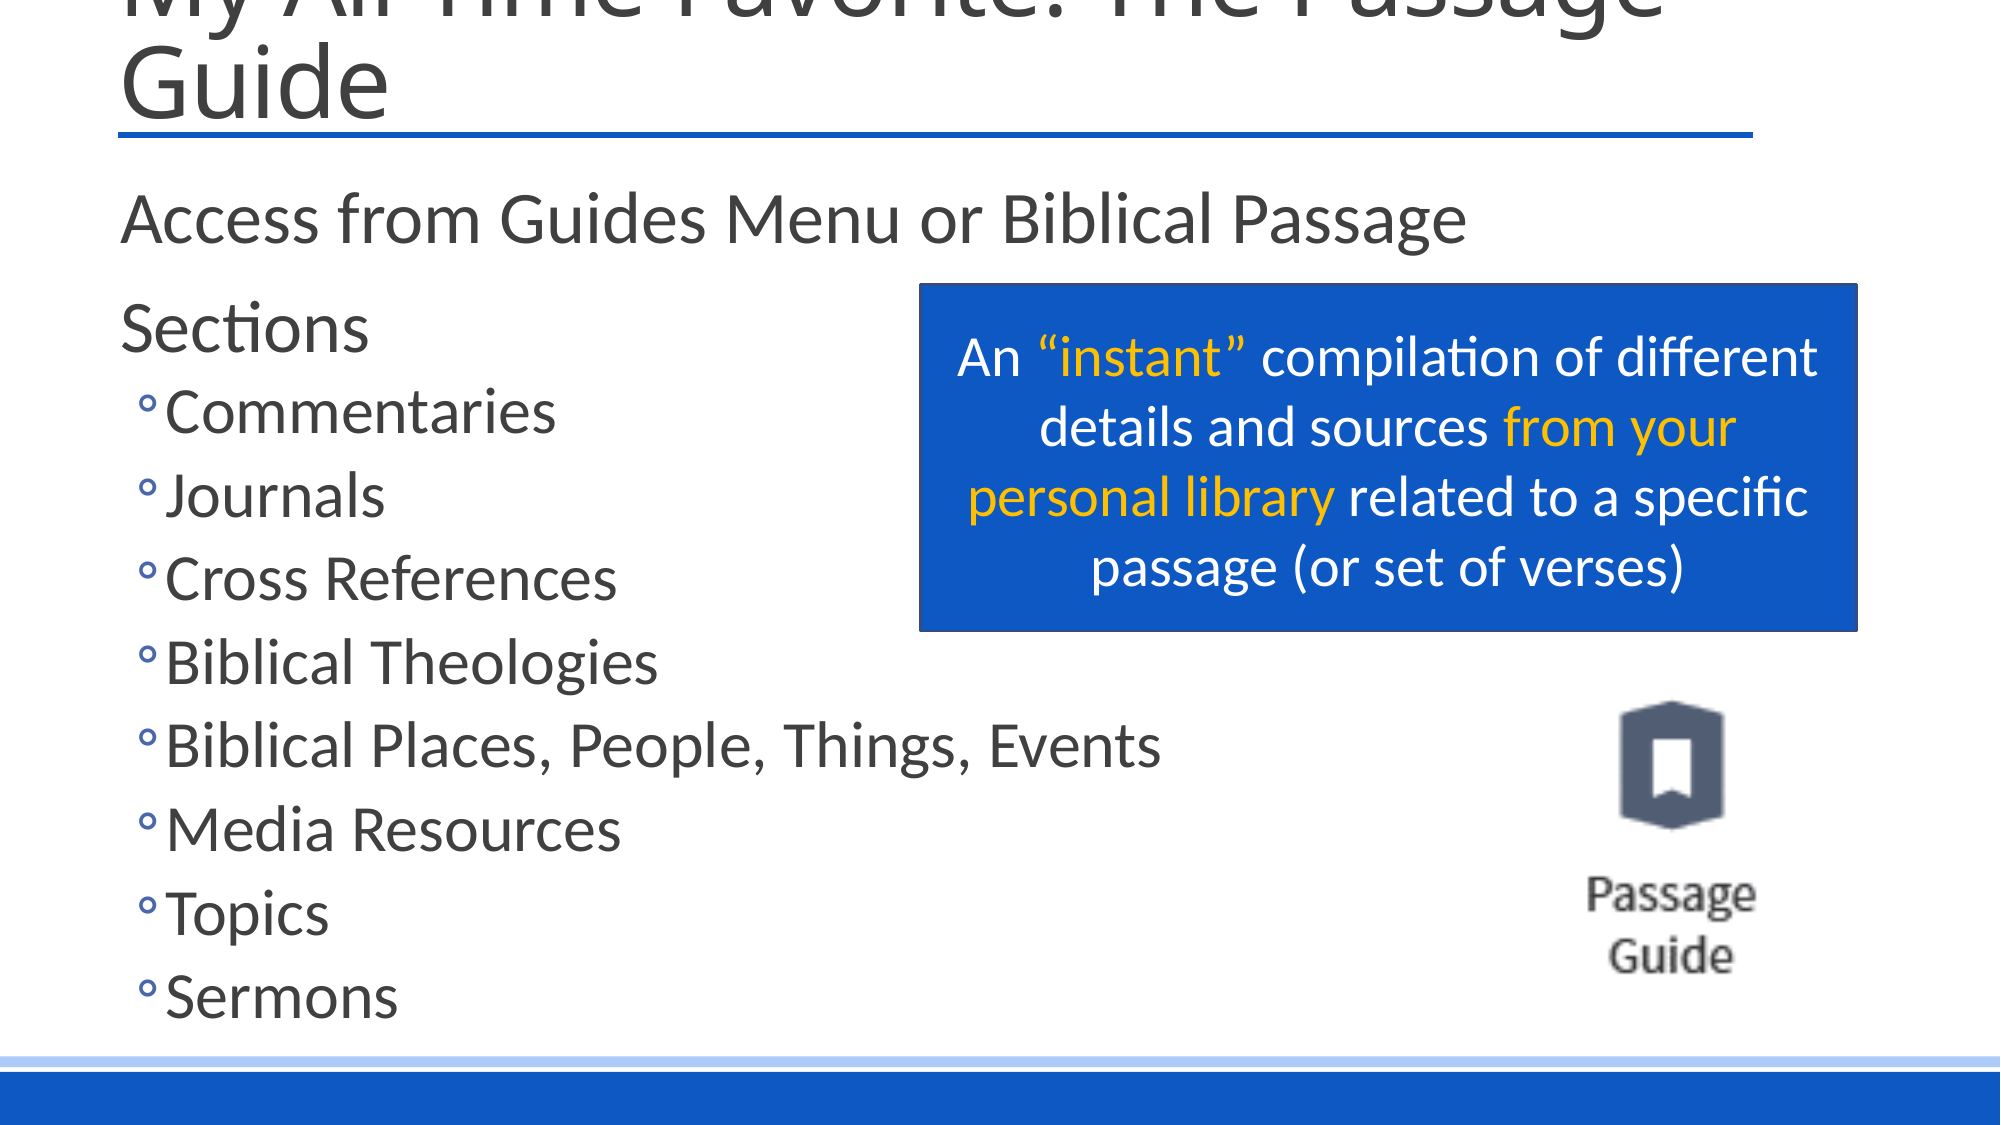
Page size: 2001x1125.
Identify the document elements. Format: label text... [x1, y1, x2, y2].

list Access from Guides Menu or Biblical Passage Sections Commentaries Journals Cross References Biblical Theologies Biblical Places, People, Things, Events Media Resources Topics Sermons [103, 171, 1754, 1050]
text_box An “instant” compilation of different details and sources from your personal library related to a specific passage (or set of verses) [919, 283, 1858, 632]
title My All Time Favorite: The Passage Guide [103, 14, 1754, 147]
picture [1534, 667, 1825, 1051]
